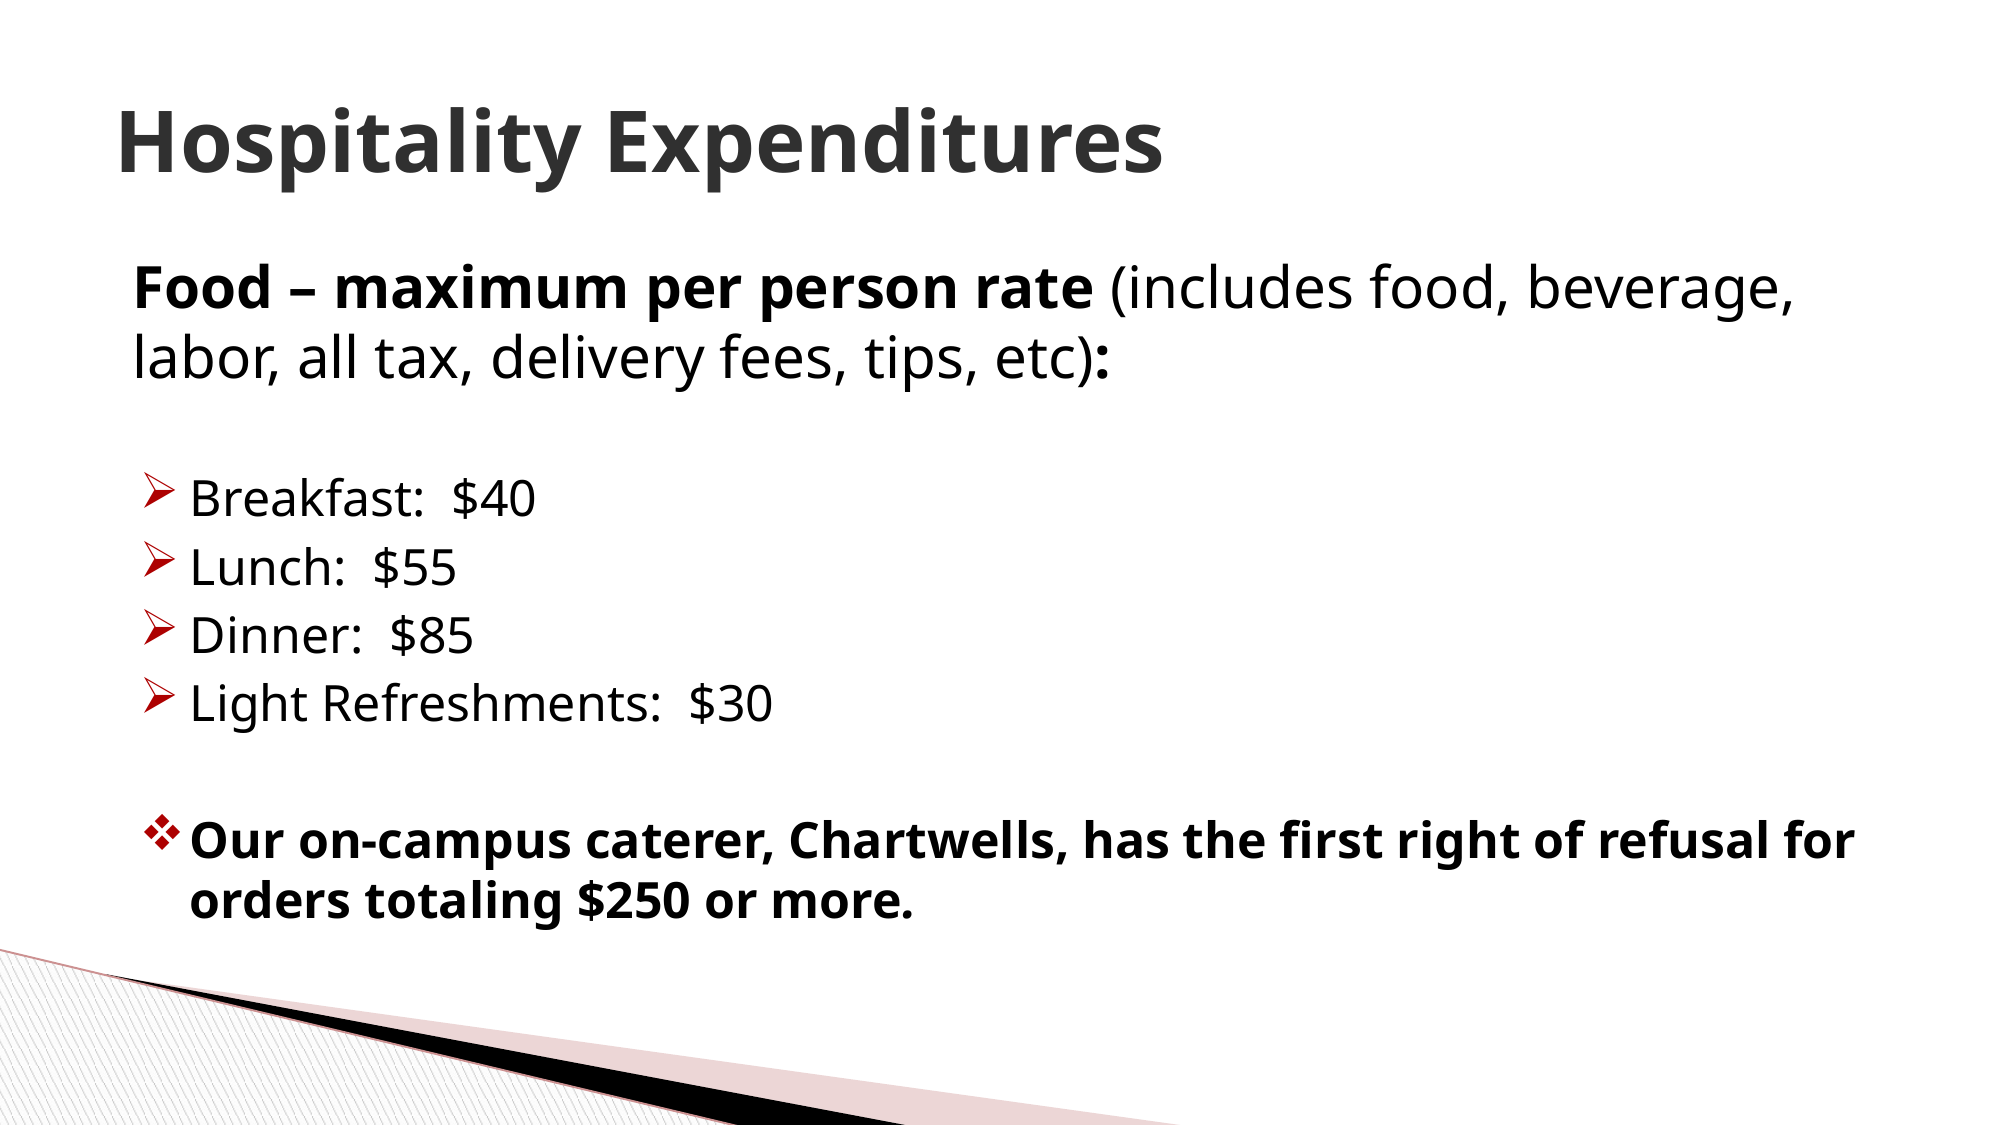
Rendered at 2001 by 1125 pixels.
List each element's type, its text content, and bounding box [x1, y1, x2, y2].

list Food – maximum per person rate (includes food, beverage, labor, all tax, delivery fees, tips, etc): Breakfast: $40 Lunch: $55 Dinner: $85 Light Refreshments: $30 Our on-campus caterer, Chartwells, has the first right of refusal for orders totaling $250 or more. [99, 243, 1900, 986]
title Hospitality Expenditures [99, 45, 1900, 233]
